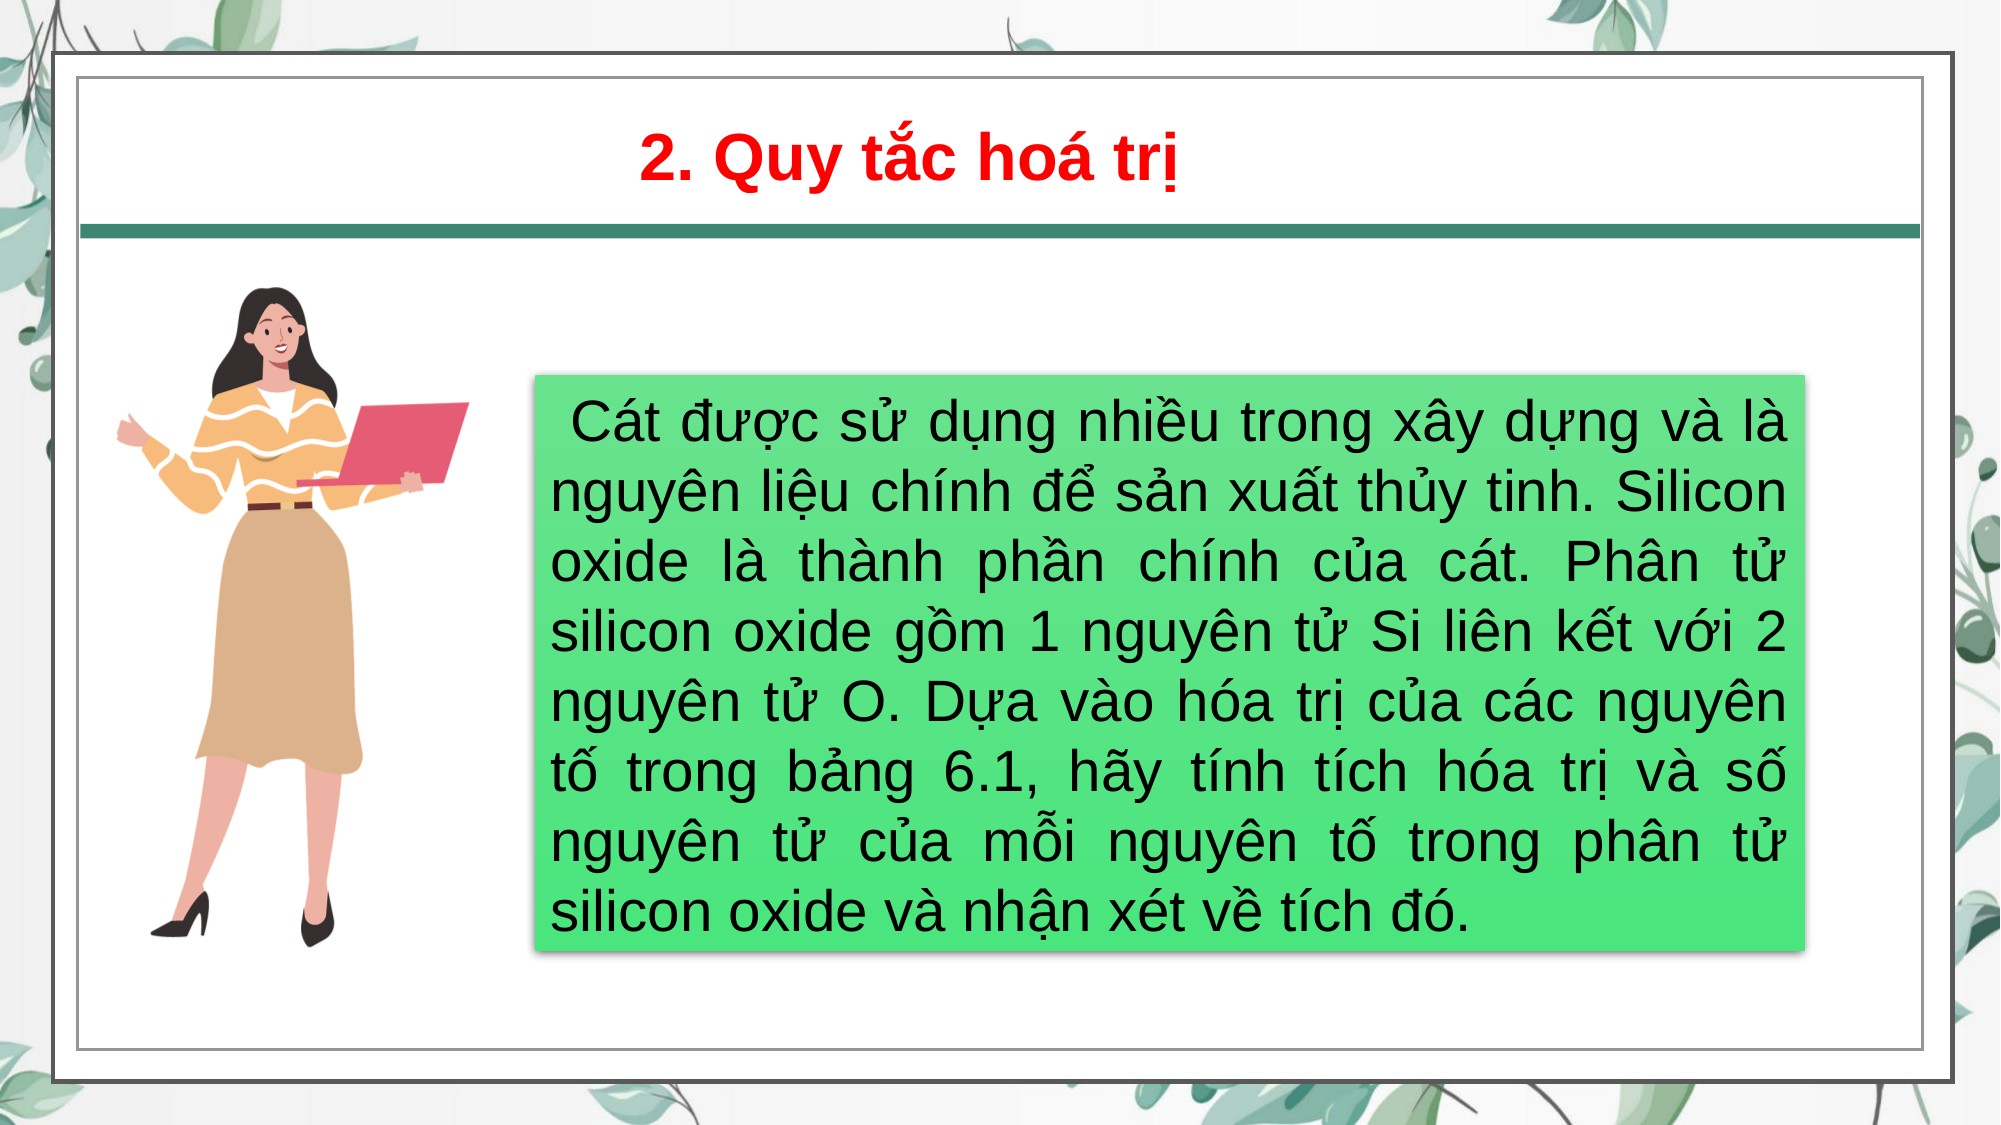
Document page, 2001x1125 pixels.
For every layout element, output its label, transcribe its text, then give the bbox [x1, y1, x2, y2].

text_box [79, 223, 1921, 239]
text_box 2. Quy tắc hoá trị [625, 106, 1375, 201]
picture [0, 0, 2000, 1125]
text_box Cát được sử dụng nhiều trong xây dựng và là nguyên liệu chính để sản xuất thủy tinh. Silicon oxide là thành phần chính của cát. Phân tử silicon oxide gồm 1 nguyên tử Si liên kết với 2 nguyên tử O. Dựa vào hóa trị của các nguyên tố trong bảng 6.1, hãy tính tích hóa trị và số nguyên tử của mỗi nguyên tố trong phân tử silicon oxide và nhận xét về tích đó. [535, 375, 1805, 951]
